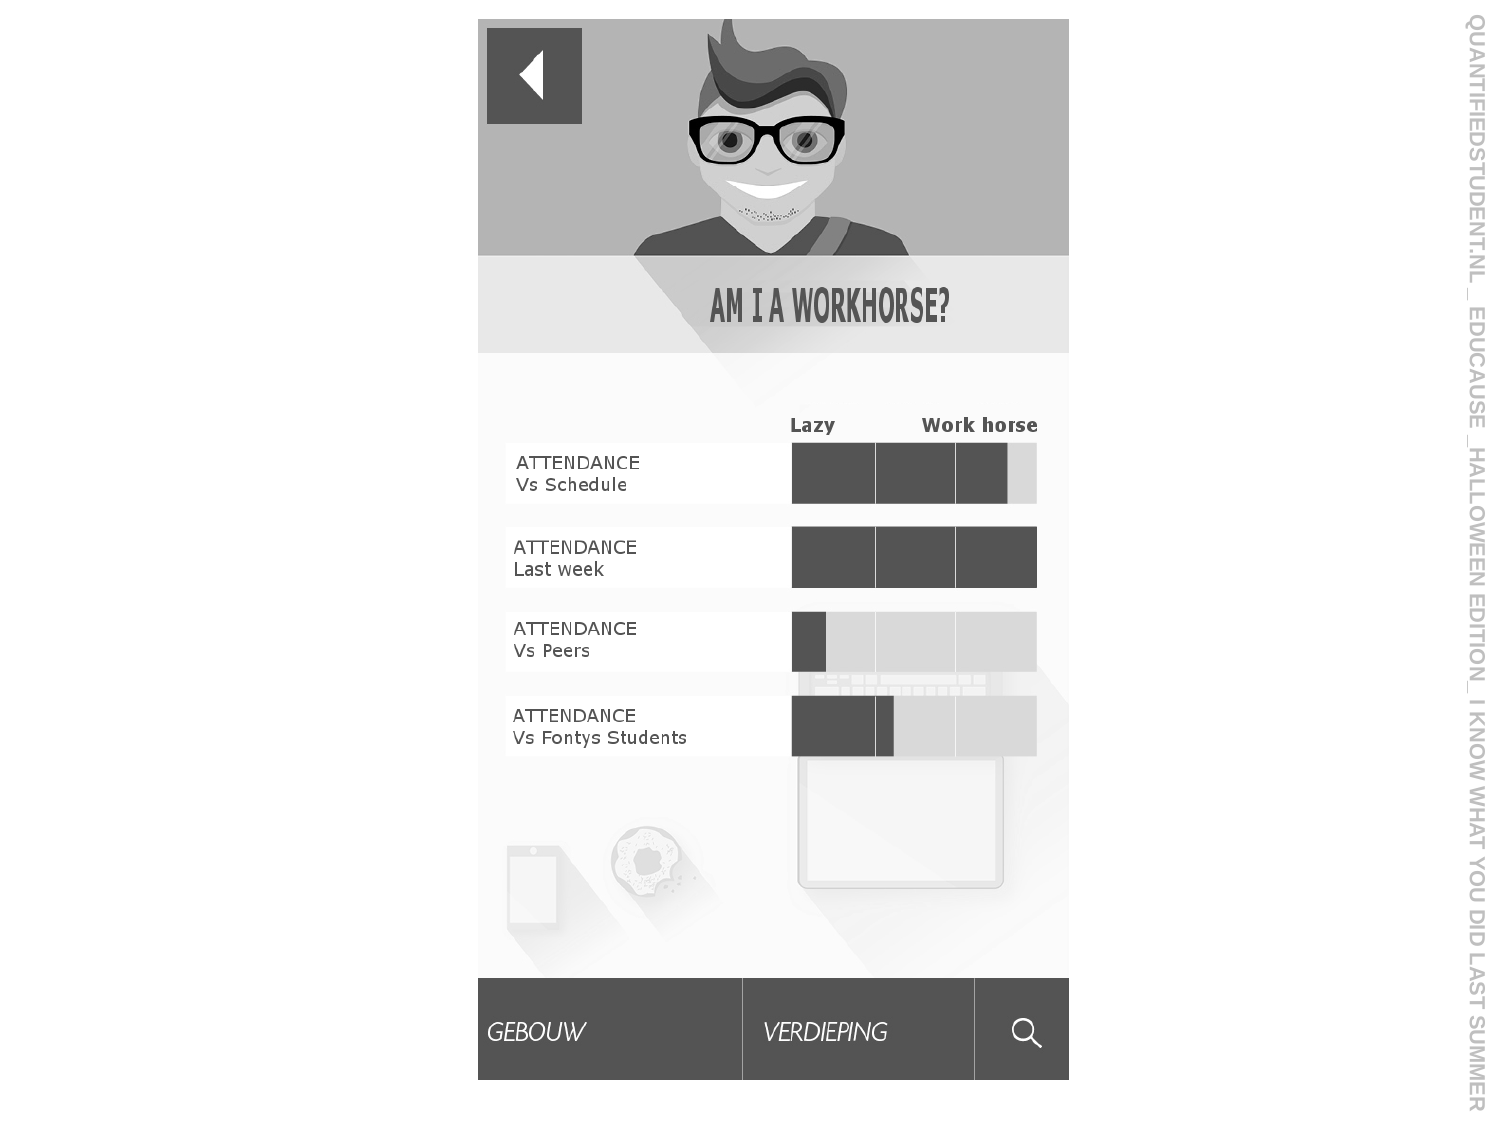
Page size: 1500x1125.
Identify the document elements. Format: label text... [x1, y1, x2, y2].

text_box QUANTIFIEDSTUDENT.NL _ EDUCAUSE _HALLOWEEN EDITION_ I KNOW WHAT YOU DID LAST SUMMER [1442, 0, 1499, 1125]
picture [478, 18, 1070, 1081]
